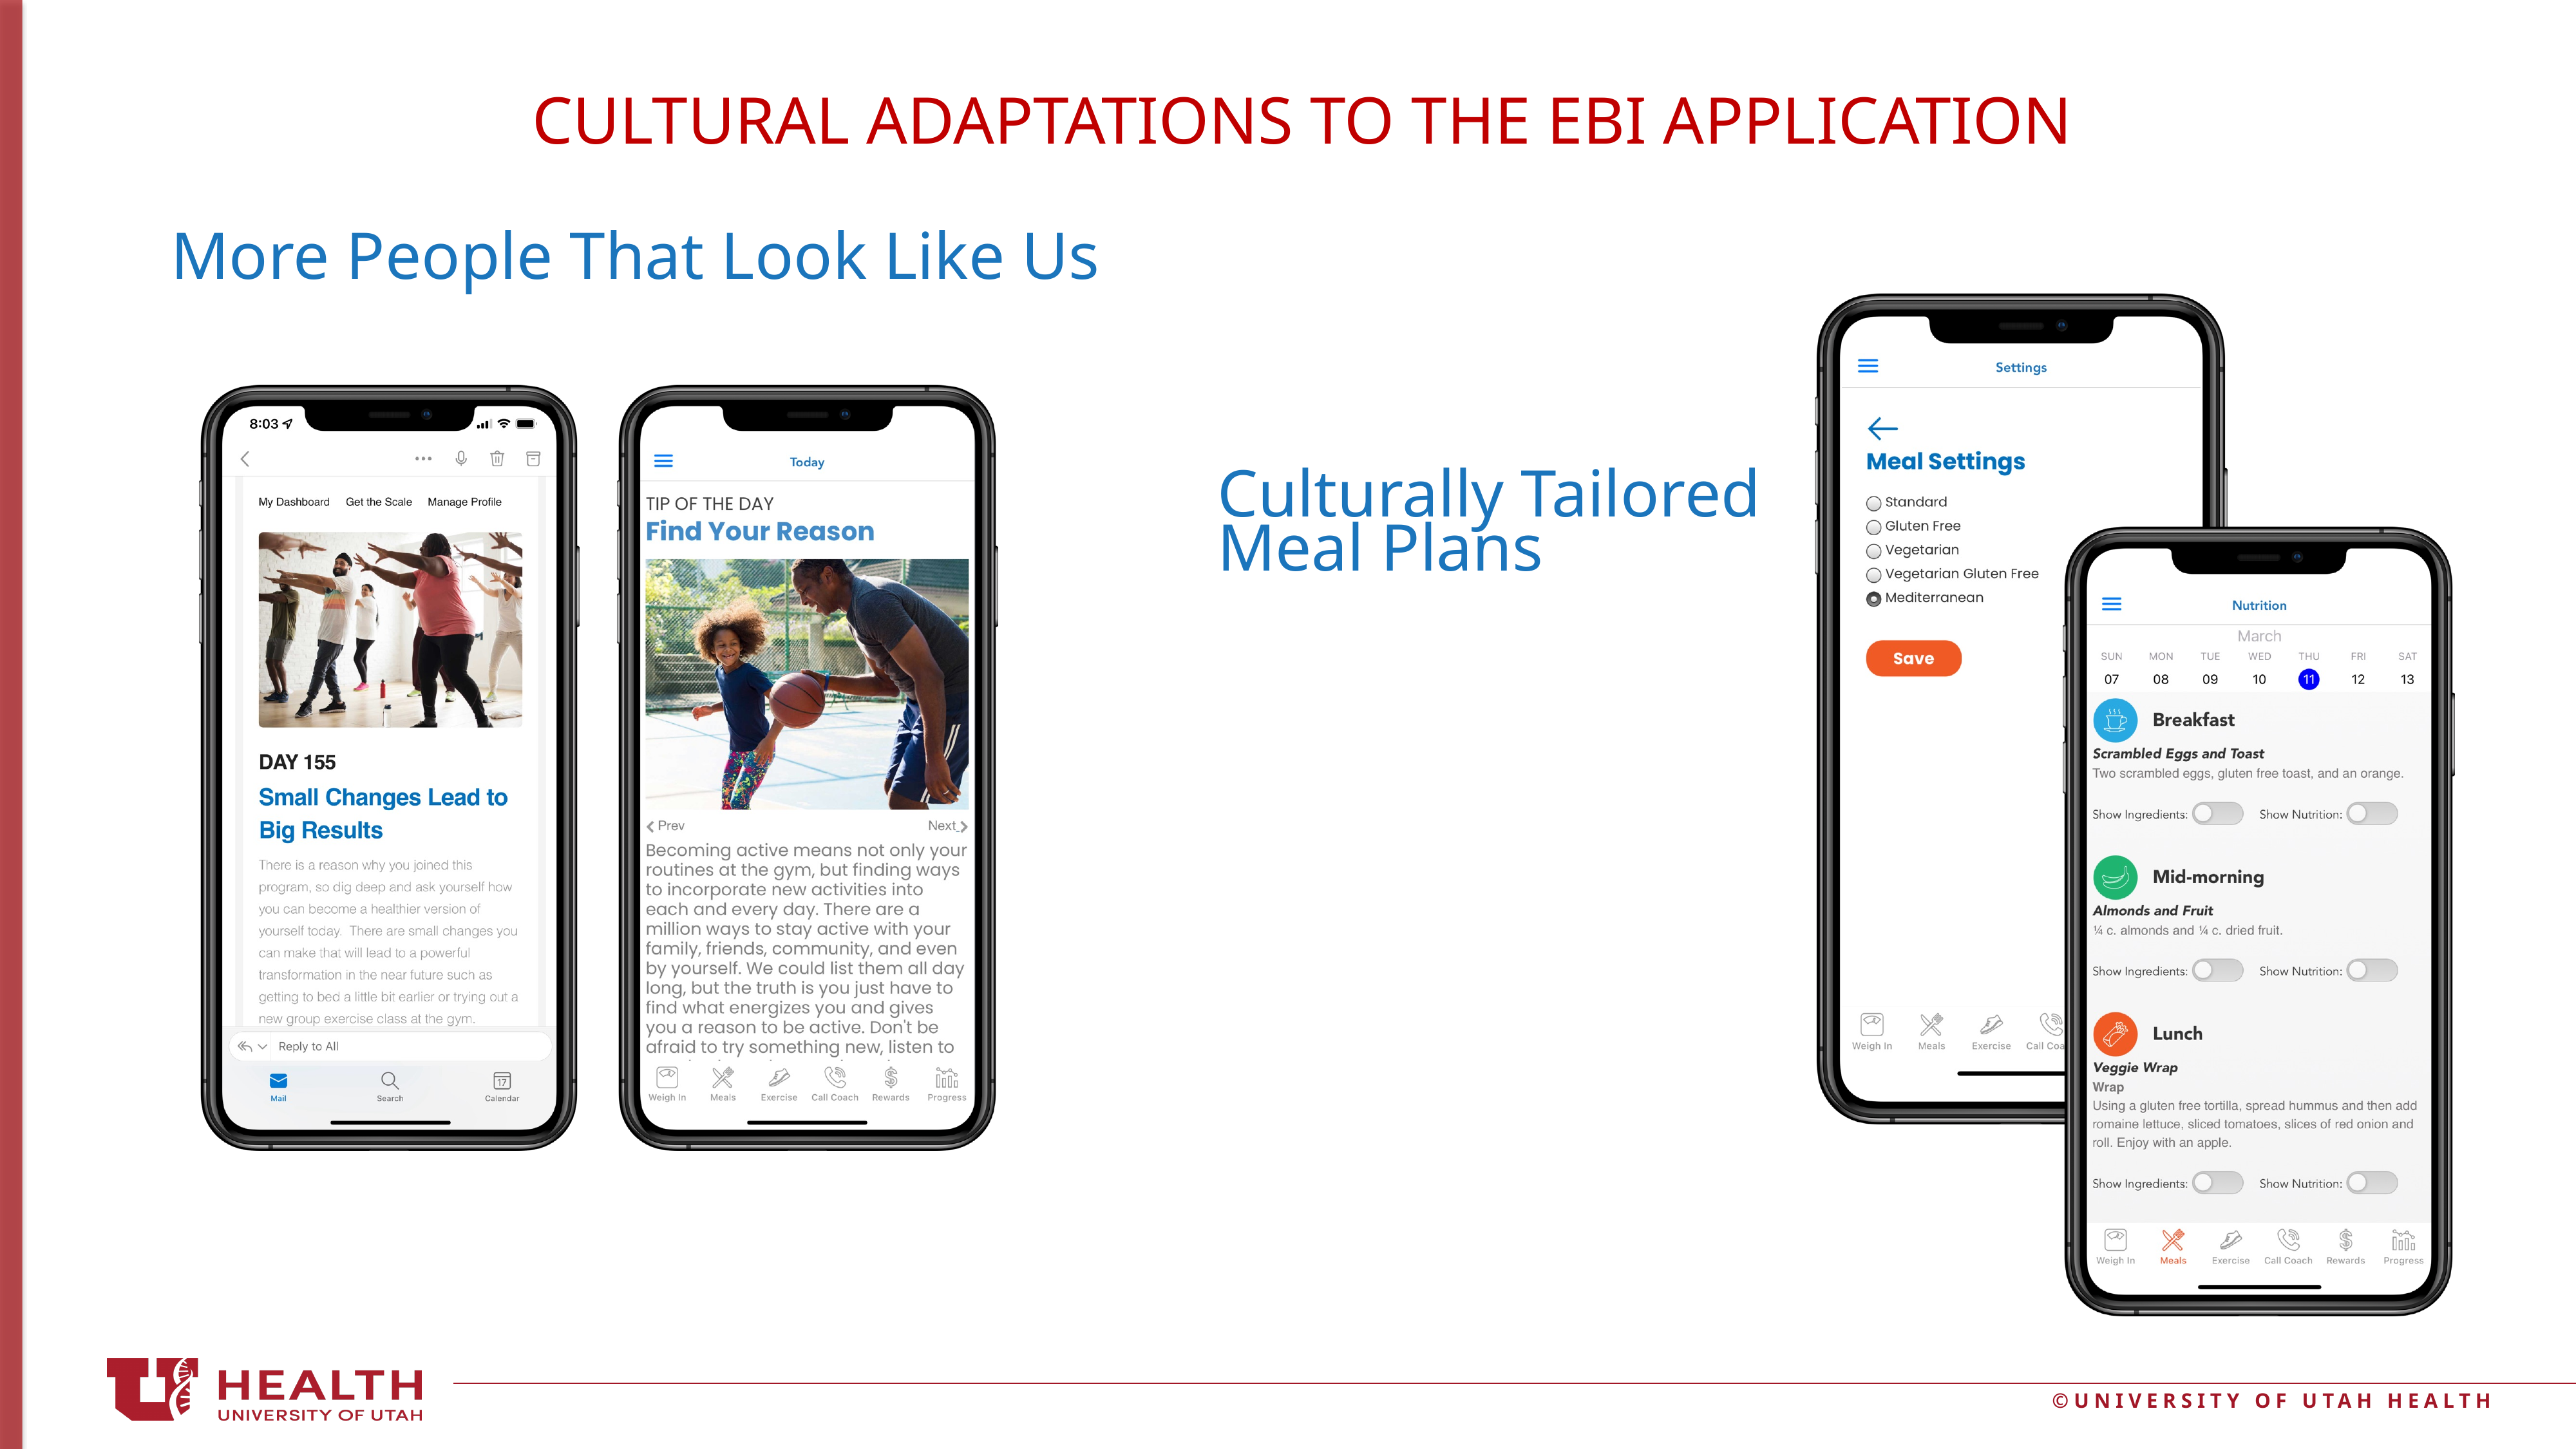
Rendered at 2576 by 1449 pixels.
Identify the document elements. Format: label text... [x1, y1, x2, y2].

title Cultural Adaptations to the EBI Application [430, 75, 2176, 191]
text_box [616, 384, 998, 1151]
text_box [198, 384, 580, 1151]
picture [107, 1358, 422, 1421]
text_box Culturally Tailored Meal Plans [1208, 466, 1811, 629]
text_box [1814, 293, 2228, 1124]
text_box More People That Look Like Us [161, 229, 1708, 391]
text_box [2061, 526, 2455, 1316]
